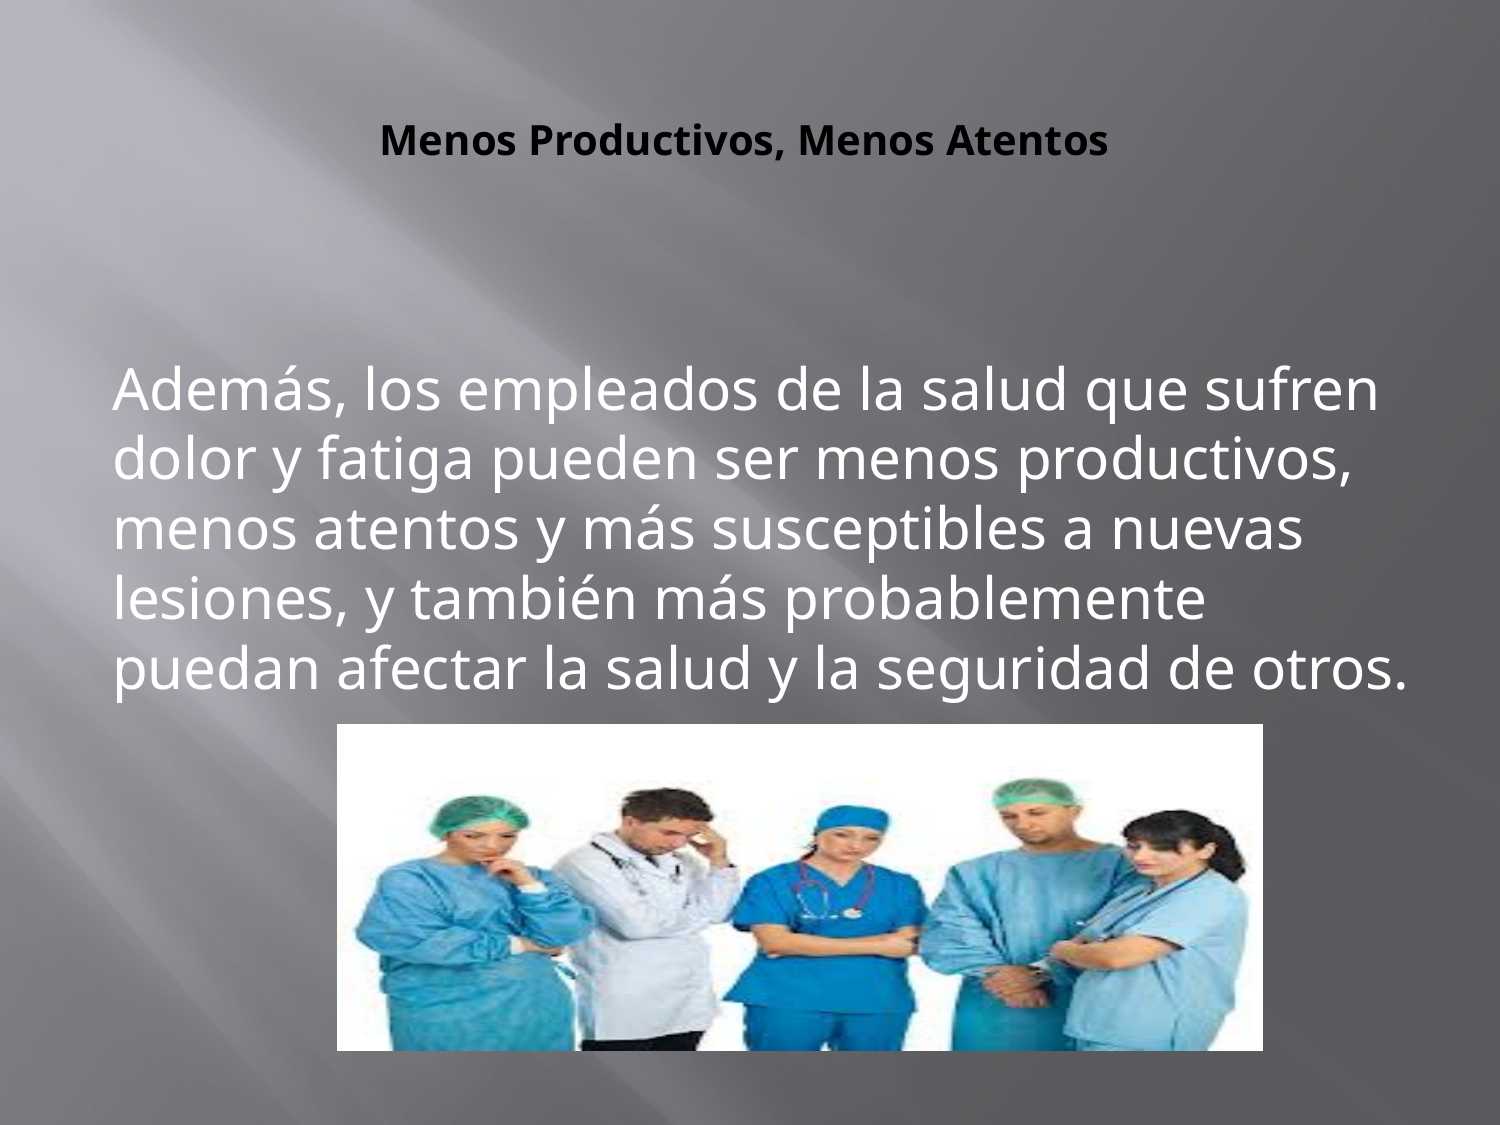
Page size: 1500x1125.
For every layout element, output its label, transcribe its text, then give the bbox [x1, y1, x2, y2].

list Además, los empleados de la salud que sufren dolor y fatiga pueden ser menos productivos, menos atentos y más susceptibles a nuevas lesiones, y también más probablemente puedan afectar la salud y la seguridad de otros. [75, 262, 1425, 1035]
picture [337, 724, 1263, 1052]
picture [893, 975, 899, 984]
title Menos Productivos, Menos Atentos [75, 45, 1425, 233]
